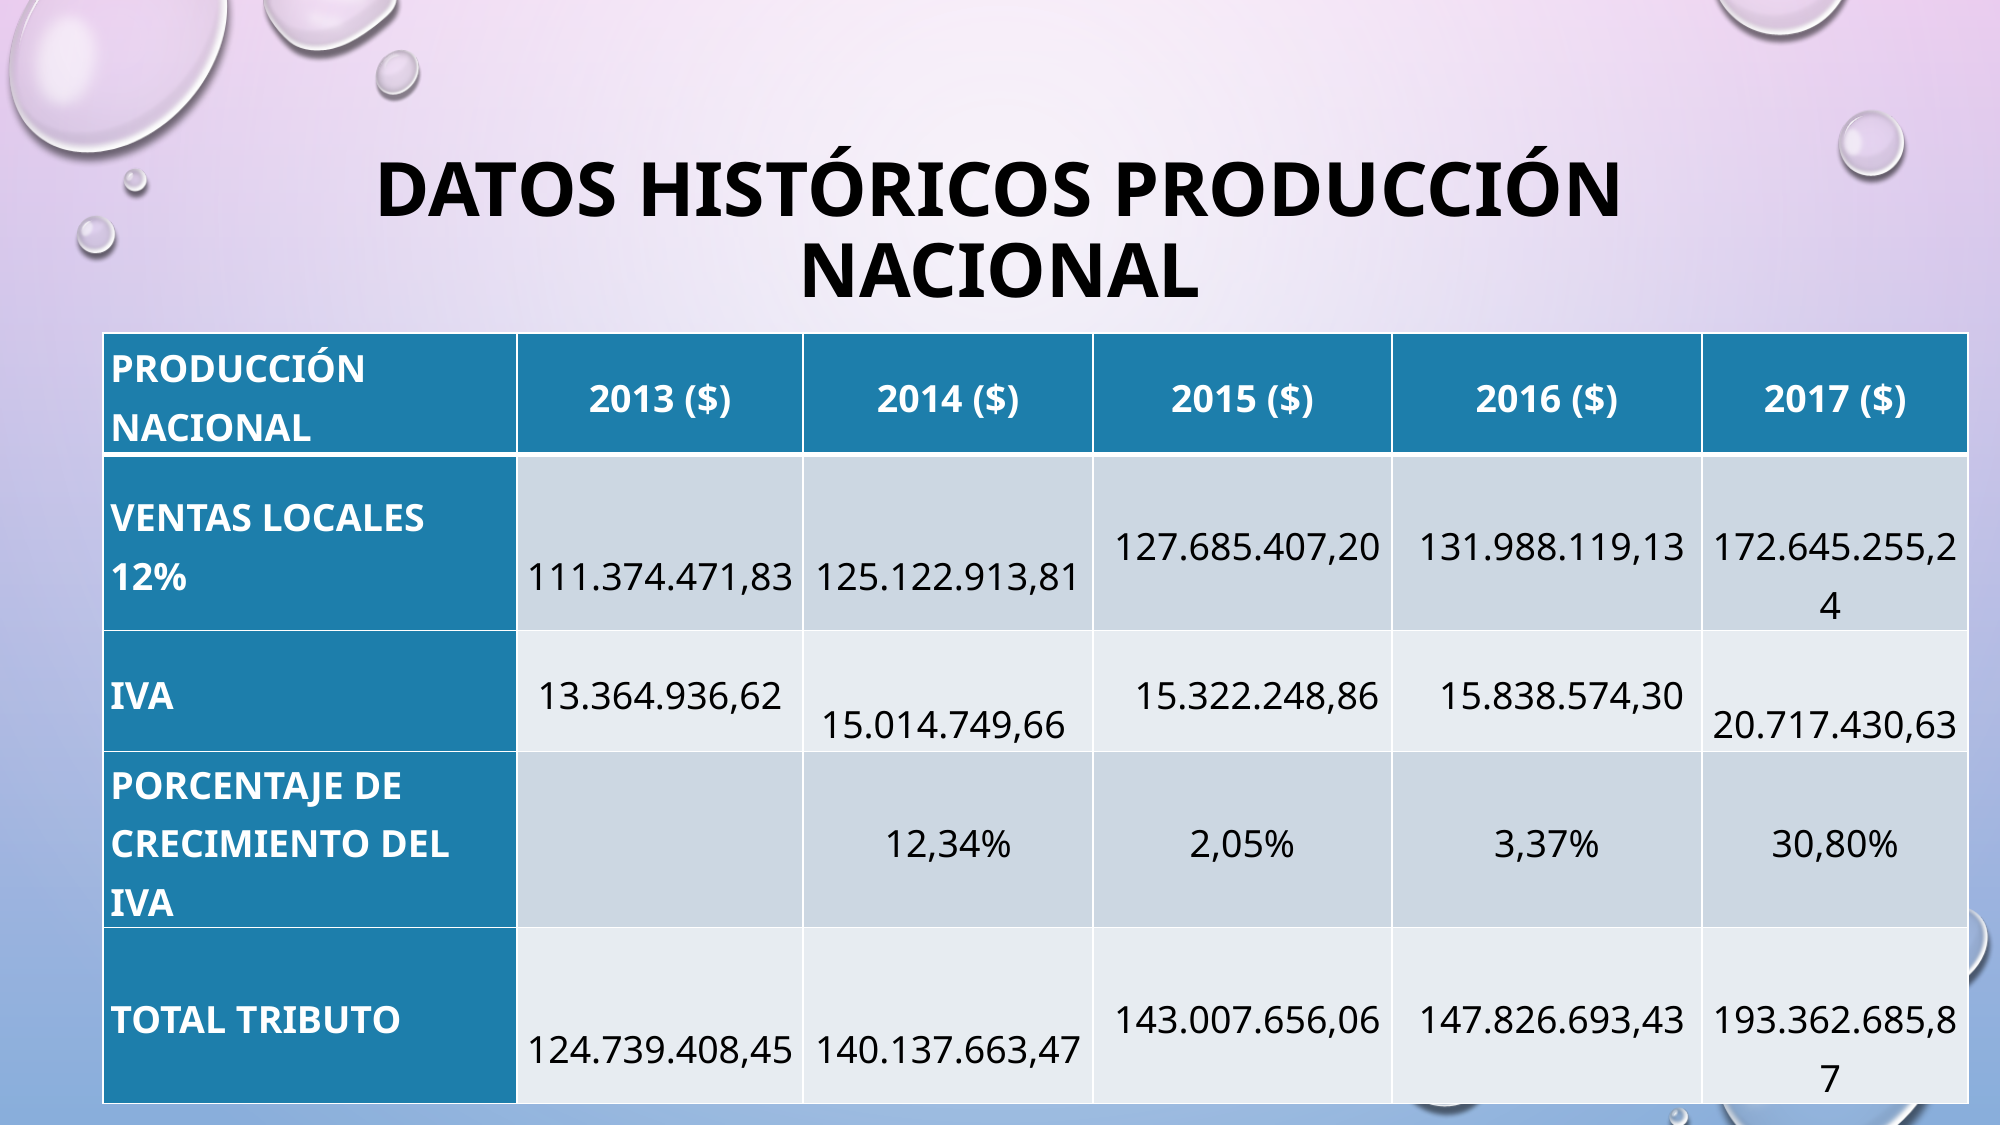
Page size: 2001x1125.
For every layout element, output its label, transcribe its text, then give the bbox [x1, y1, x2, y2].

table_cell 193.362.685,87 [1703, 928, 1967, 1103]
table_cell 12,34% [804, 752, 1092, 927]
table_cell 131.988.119,13 [1393, 457, 1701, 630]
table_cell 124.739.408,45 [518, 928, 802, 1103]
table_header 2013 ($) [518, 334, 802, 452]
table_cell 20.717.430,63 [1703, 631, 1967, 751]
table_cell TOTAL TRIBUTO [104, 928, 516, 1103]
table_cell 2,05% [1094, 752, 1391, 927]
title DATOS HISTÓRICOS PRODUCCIÓN NACIONAL [149, 101, 1851, 332]
table_cell 15.838.574,30 [1393, 631, 1701, 751]
table_header 2017 ($) [1703, 334, 1967, 452]
table_cell 15.322.248,86 [1094, 631, 1391, 751]
table_cell 13.364.936,62 [518, 631, 802, 751]
table_header PRODUCCIÓN NACIONAL [104, 334, 516, 452]
table_cell 30,80% [1703, 752, 1967, 927]
table_cell 140.137.663,47 [804, 928, 1092, 1103]
table_header 2014 ($) [804, 334, 1092, 452]
table_cell 147.826.693,43 [1393, 928, 1701, 1103]
table_cell 125.122.913,81 [804, 457, 1092, 630]
table_cell VENTAS LOCALES 12% [104, 457, 516, 630]
table_cell IVA [104, 631, 516, 751]
table_cell PORCENTAJE DE CRECIMIENTO DEL IVA [104, 752, 516, 927]
table_header 2015 ($) [1094, 334, 1391, 452]
table_cell 15.014.749,66 [804, 631, 1092, 751]
table_cell 127.685.407,20 [1094, 457, 1391, 630]
table_cell 111.374.471,83 [518, 457, 802, 630]
table_header 2016 ($) [1393, 334, 1701, 452]
table_cell 172.645.255,24 [1703, 457, 1967, 630]
table_cell [518, 752, 802, 927]
table_cell 3,37% [1393, 752, 1701, 927]
table_cell 143.007.656,06 [1094, 928, 1391, 1103]
picture [0, 0, 2000, 1125]
